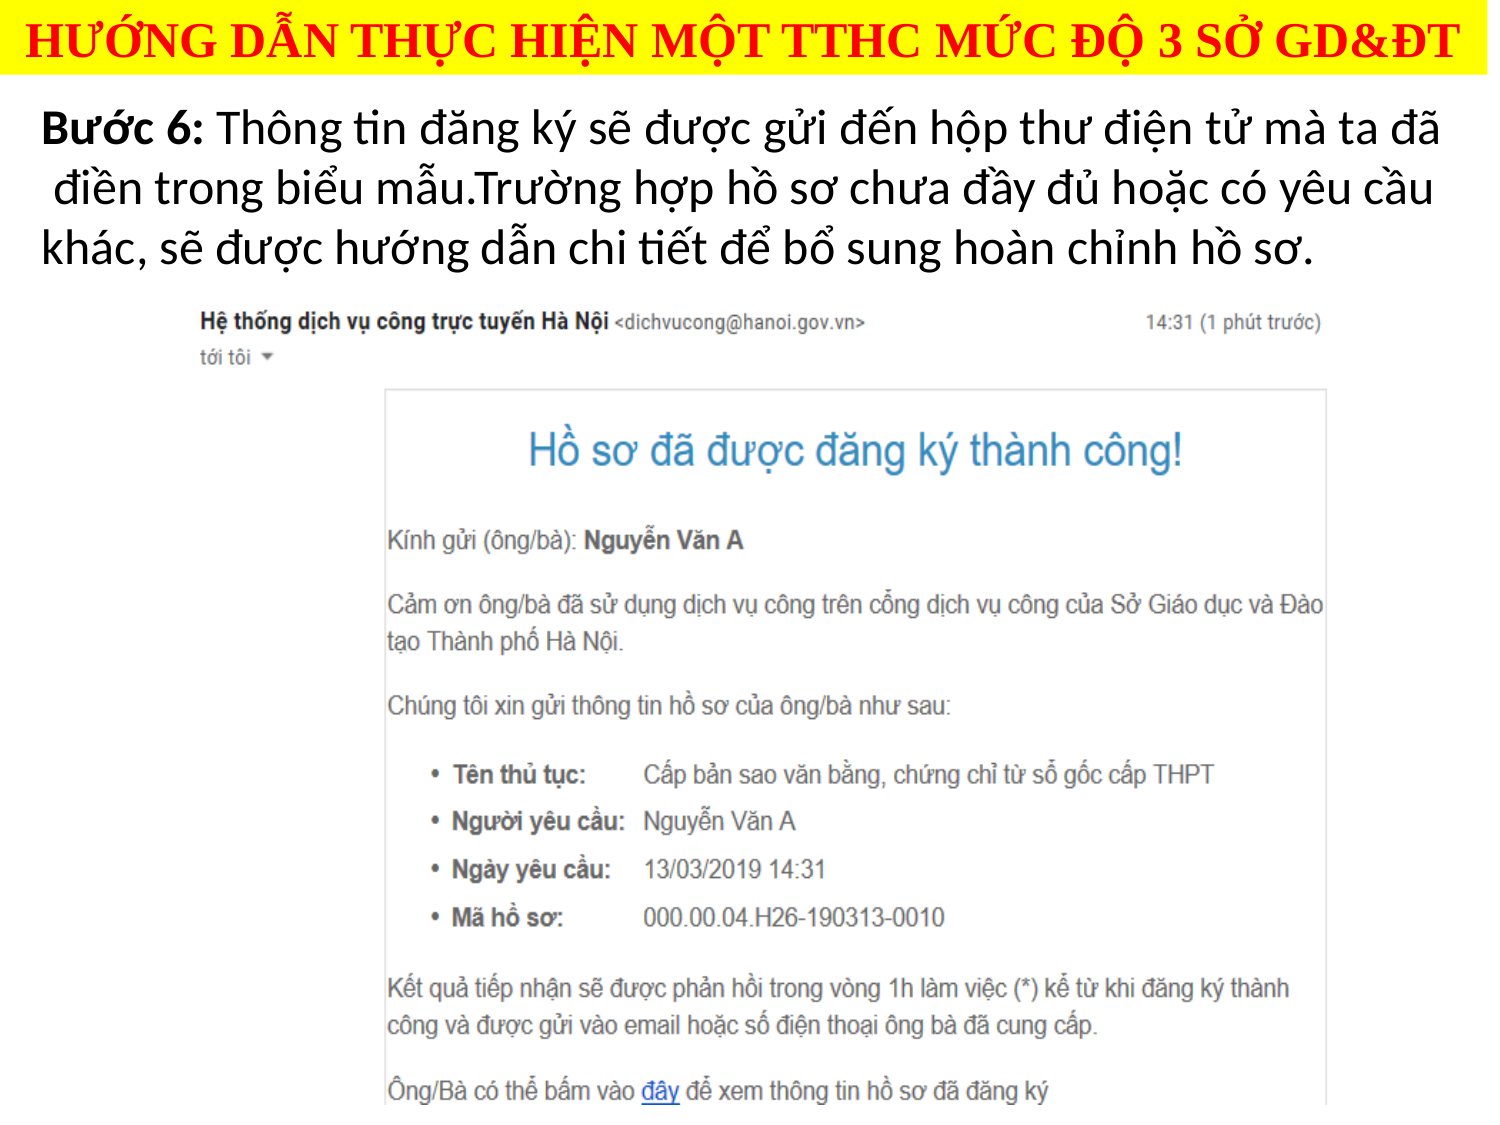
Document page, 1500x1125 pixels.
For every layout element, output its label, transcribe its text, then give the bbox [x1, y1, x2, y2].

picture [189, 307, 1341, 1106]
text_box HƯỚNG DẪN THỰC HIỆN MỘT TTHC MỨC ĐỘ 3 SỞ GD&ĐT [0, 0, 1488, 75]
text_box Bước 6: Thông tin đăng ký sẽ được gửi đến hộp thư điện tử mà ta đã điền trong biểu mẫu.Trường hợp hồ sơ chưa đầy đủ hoặc có yêu cầu khác, sẽ được hướng dẫn chi tiết để bổ sung hoàn chỉnh hồ sơ. [27, 87, 1462, 283]
